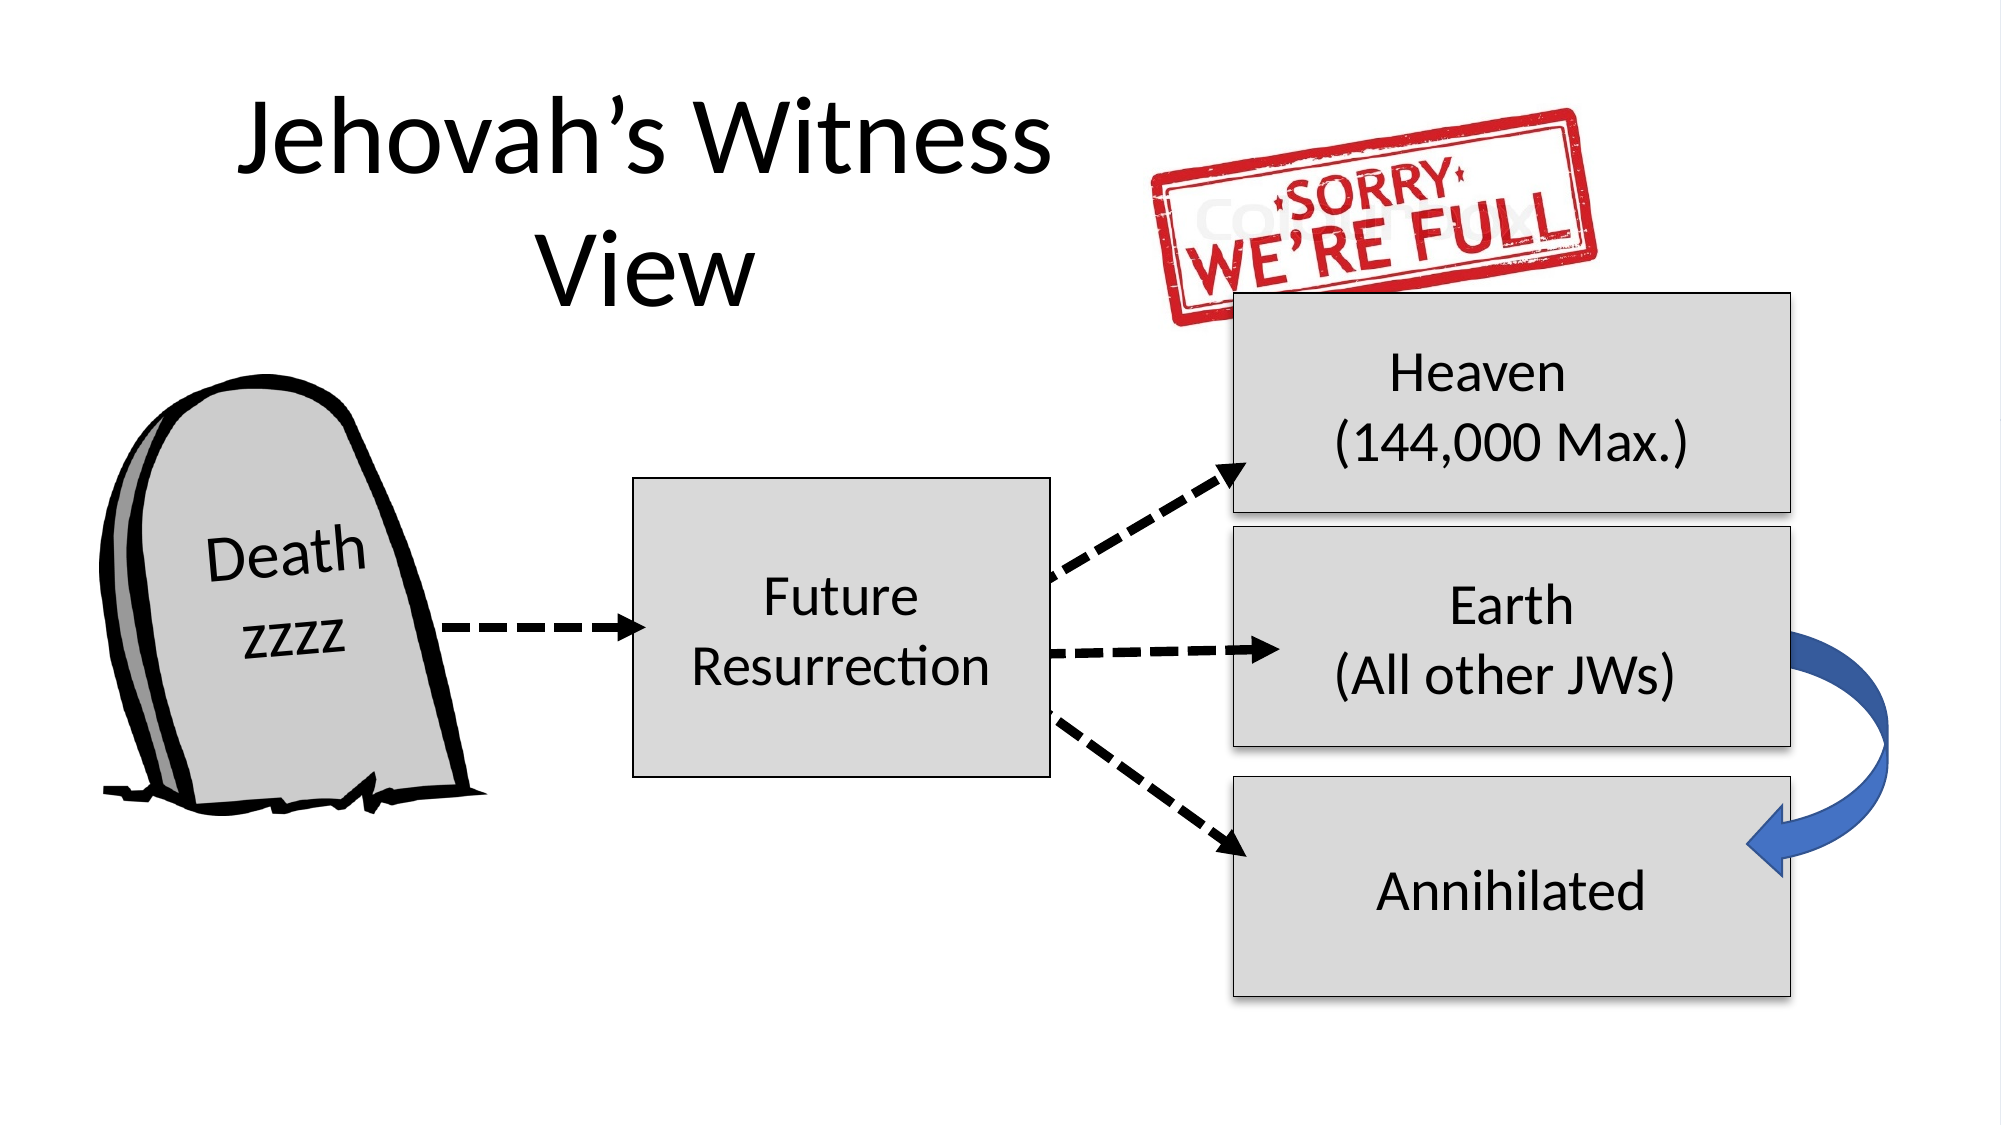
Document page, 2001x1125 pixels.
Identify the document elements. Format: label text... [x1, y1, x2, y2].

text_box [0, 0, 2000, 1125]
picture [1142, 66, 1600, 371]
text_box [1745, 632, 1889, 879]
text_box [966, 462, 1247, 628]
text_box Future Resurrection [632, 477, 1051, 778]
text_box Annihilated [1233, 776, 1791, 997]
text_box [966, 655, 1247, 857]
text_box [99, 374, 488, 816]
text_box Earth (All other JWs) [1233, 526, 1791, 747]
text_box Jehovah’s Witness View [146, 54, 1146, 337]
text_box Heaven (144,000 Max.) [1233, 292, 1791, 513]
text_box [999, 649, 1280, 655]
